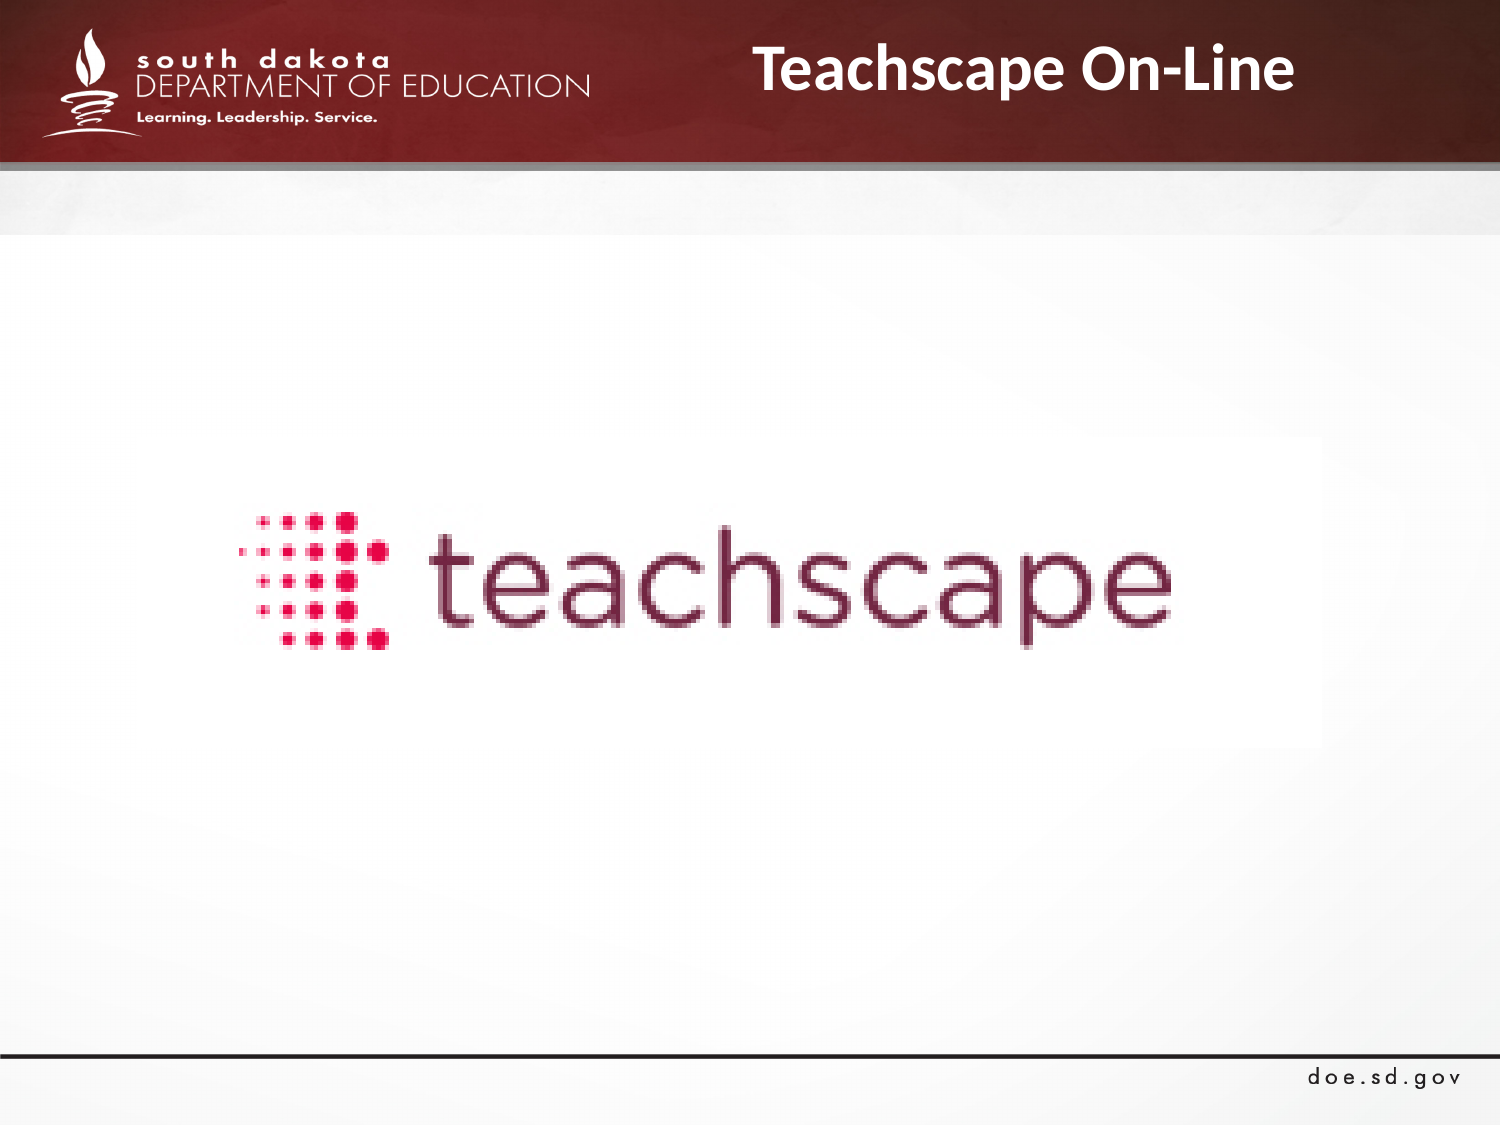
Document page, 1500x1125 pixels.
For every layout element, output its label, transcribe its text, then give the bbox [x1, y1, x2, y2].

title Teachscape On-Line [575, 20, 1475, 125]
picture [0, 0, 1500, 1125]
